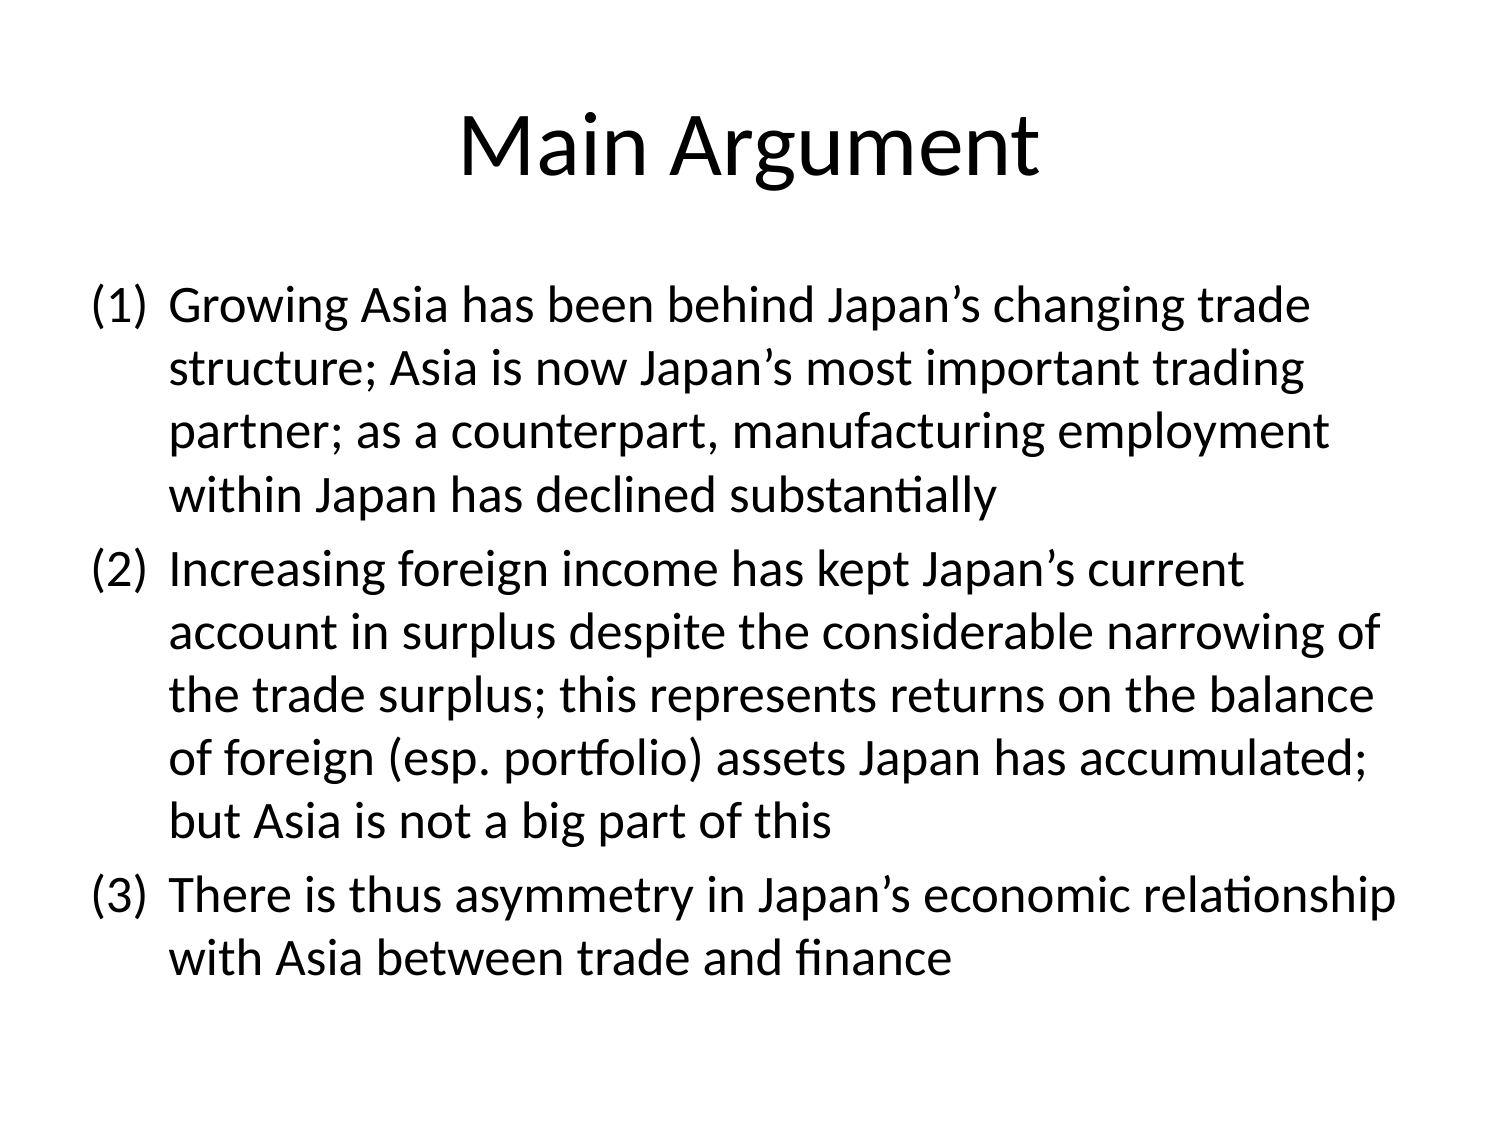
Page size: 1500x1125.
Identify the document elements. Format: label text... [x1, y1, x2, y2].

list Growing Asia has been behind Japan’s changing trade structure; Asia is now Japan’s most important trading partner; as a counterpart, manufacturing employment within Japan has declined substantially Increasing foreign income has kept Japan’s current account in surplus despite the considerable narrowing of the trade surplus; this represents returns on the balance of foreign (esp. portfolio) assets Japan has accumulated; but Asia is not a big part of this There is thus asymmetry in Japan’s economic relationship with Asia between trade and finance [75, 262, 1425, 1005]
title Main Argument [75, 45, 1425, 233]
